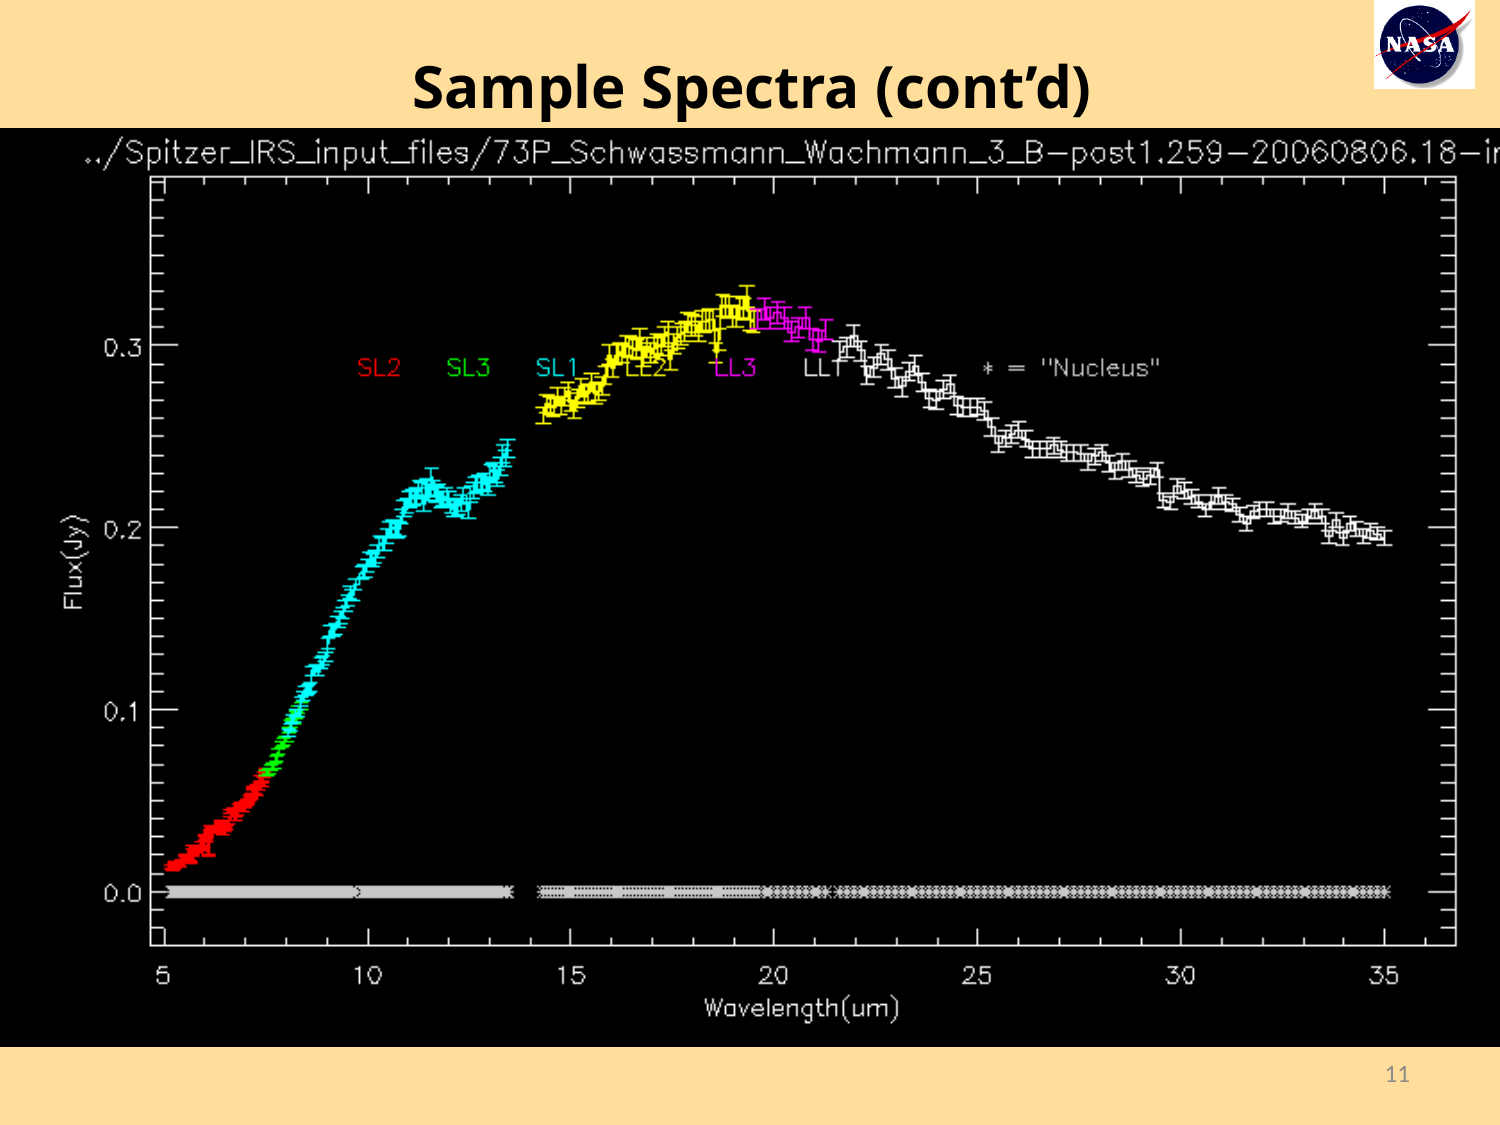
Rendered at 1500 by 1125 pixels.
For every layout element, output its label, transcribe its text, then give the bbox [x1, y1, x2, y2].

title Sample Spectra (cont’d) [14, 0, 1490, 127]
picture [1374, 0, 1476, 90]
slide_number 11 [1074, 1054, 1425, 1103]
picture [0, 128, 1500, 1047]
